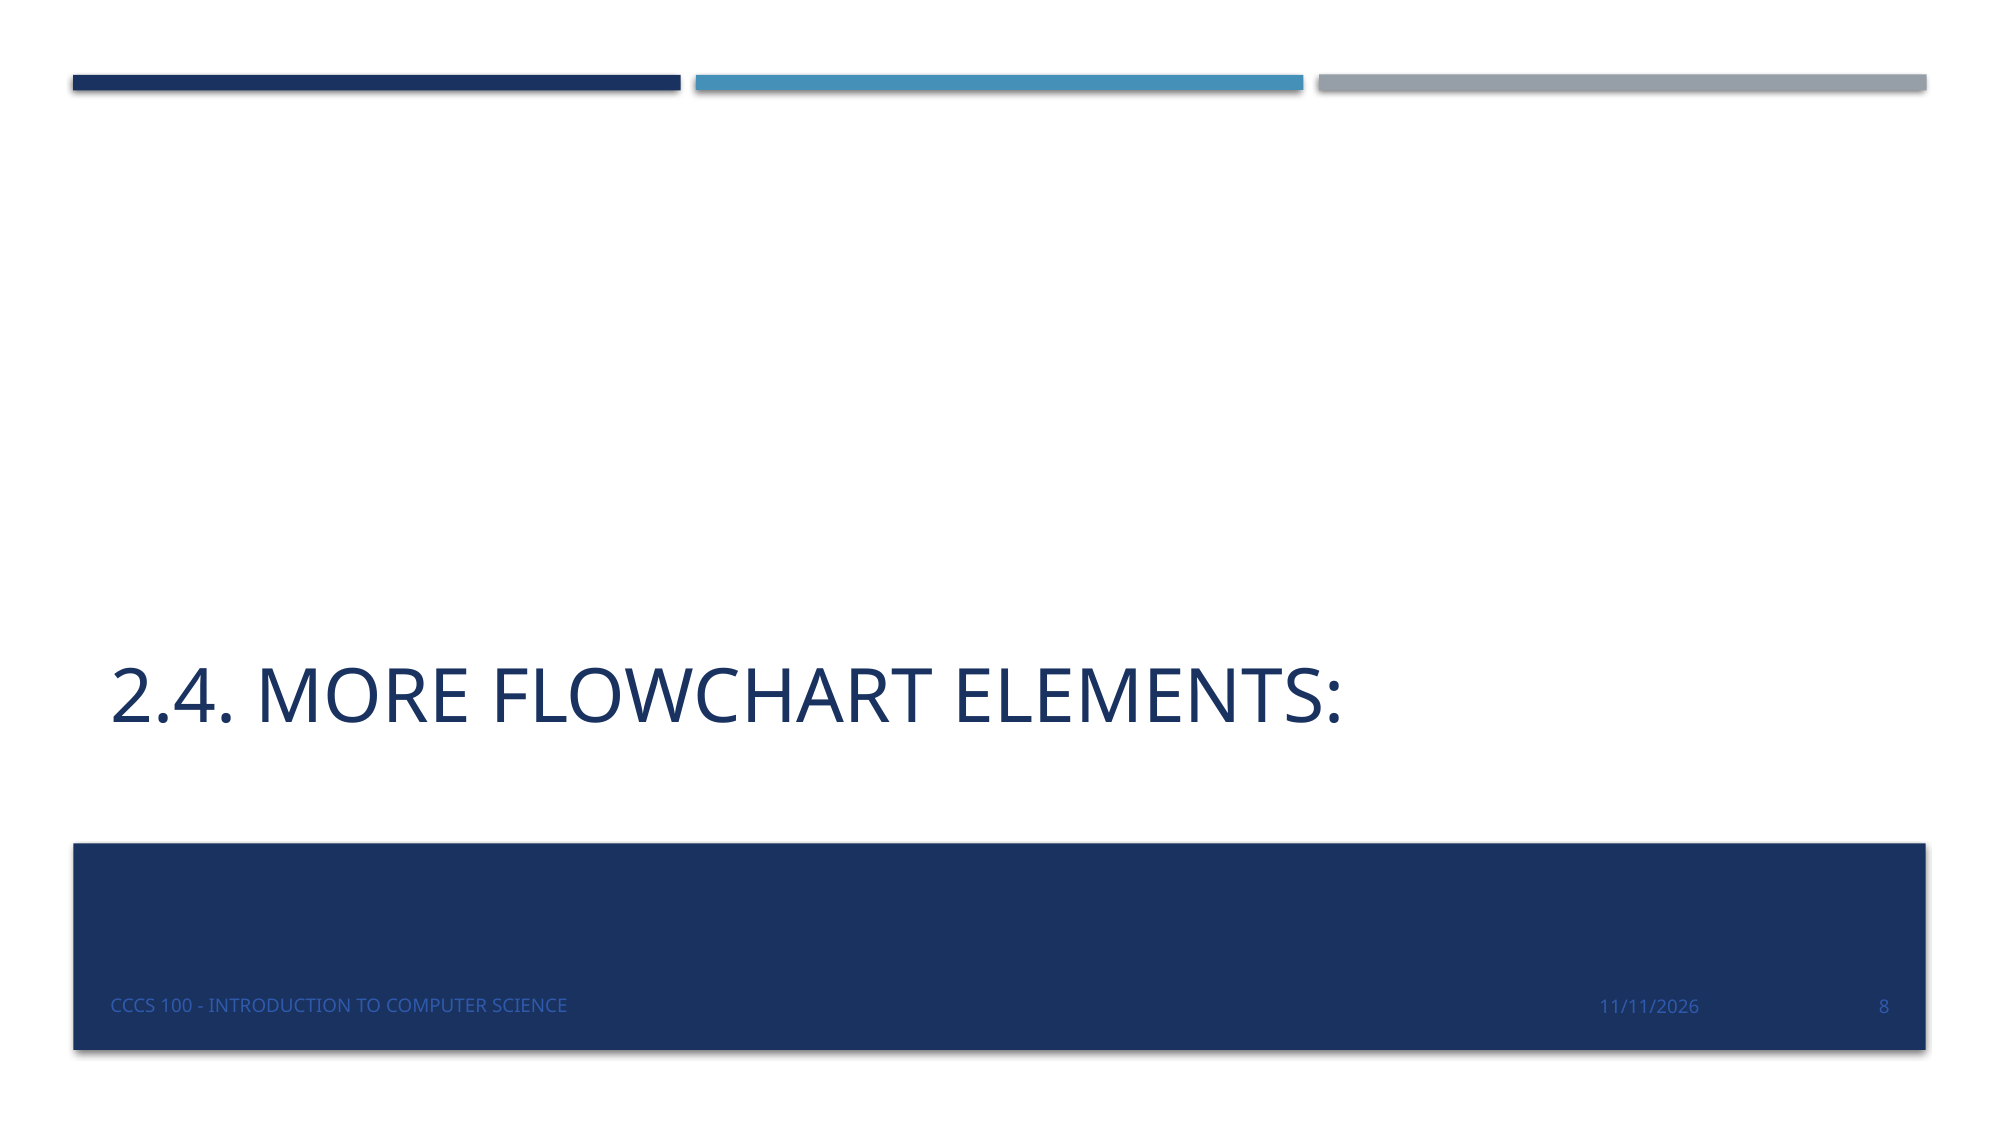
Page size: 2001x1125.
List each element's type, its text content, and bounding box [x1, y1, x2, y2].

slide_number 8 [1732, 977, 1905, 1037]
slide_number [1247, 977, 1715, 1037]
title 2.4. More Flowchart Elements: [95, 499, 1905, 745]
footer CCCS 100 - Introduction to Computer Science [95, 976, 1230, 1037]
